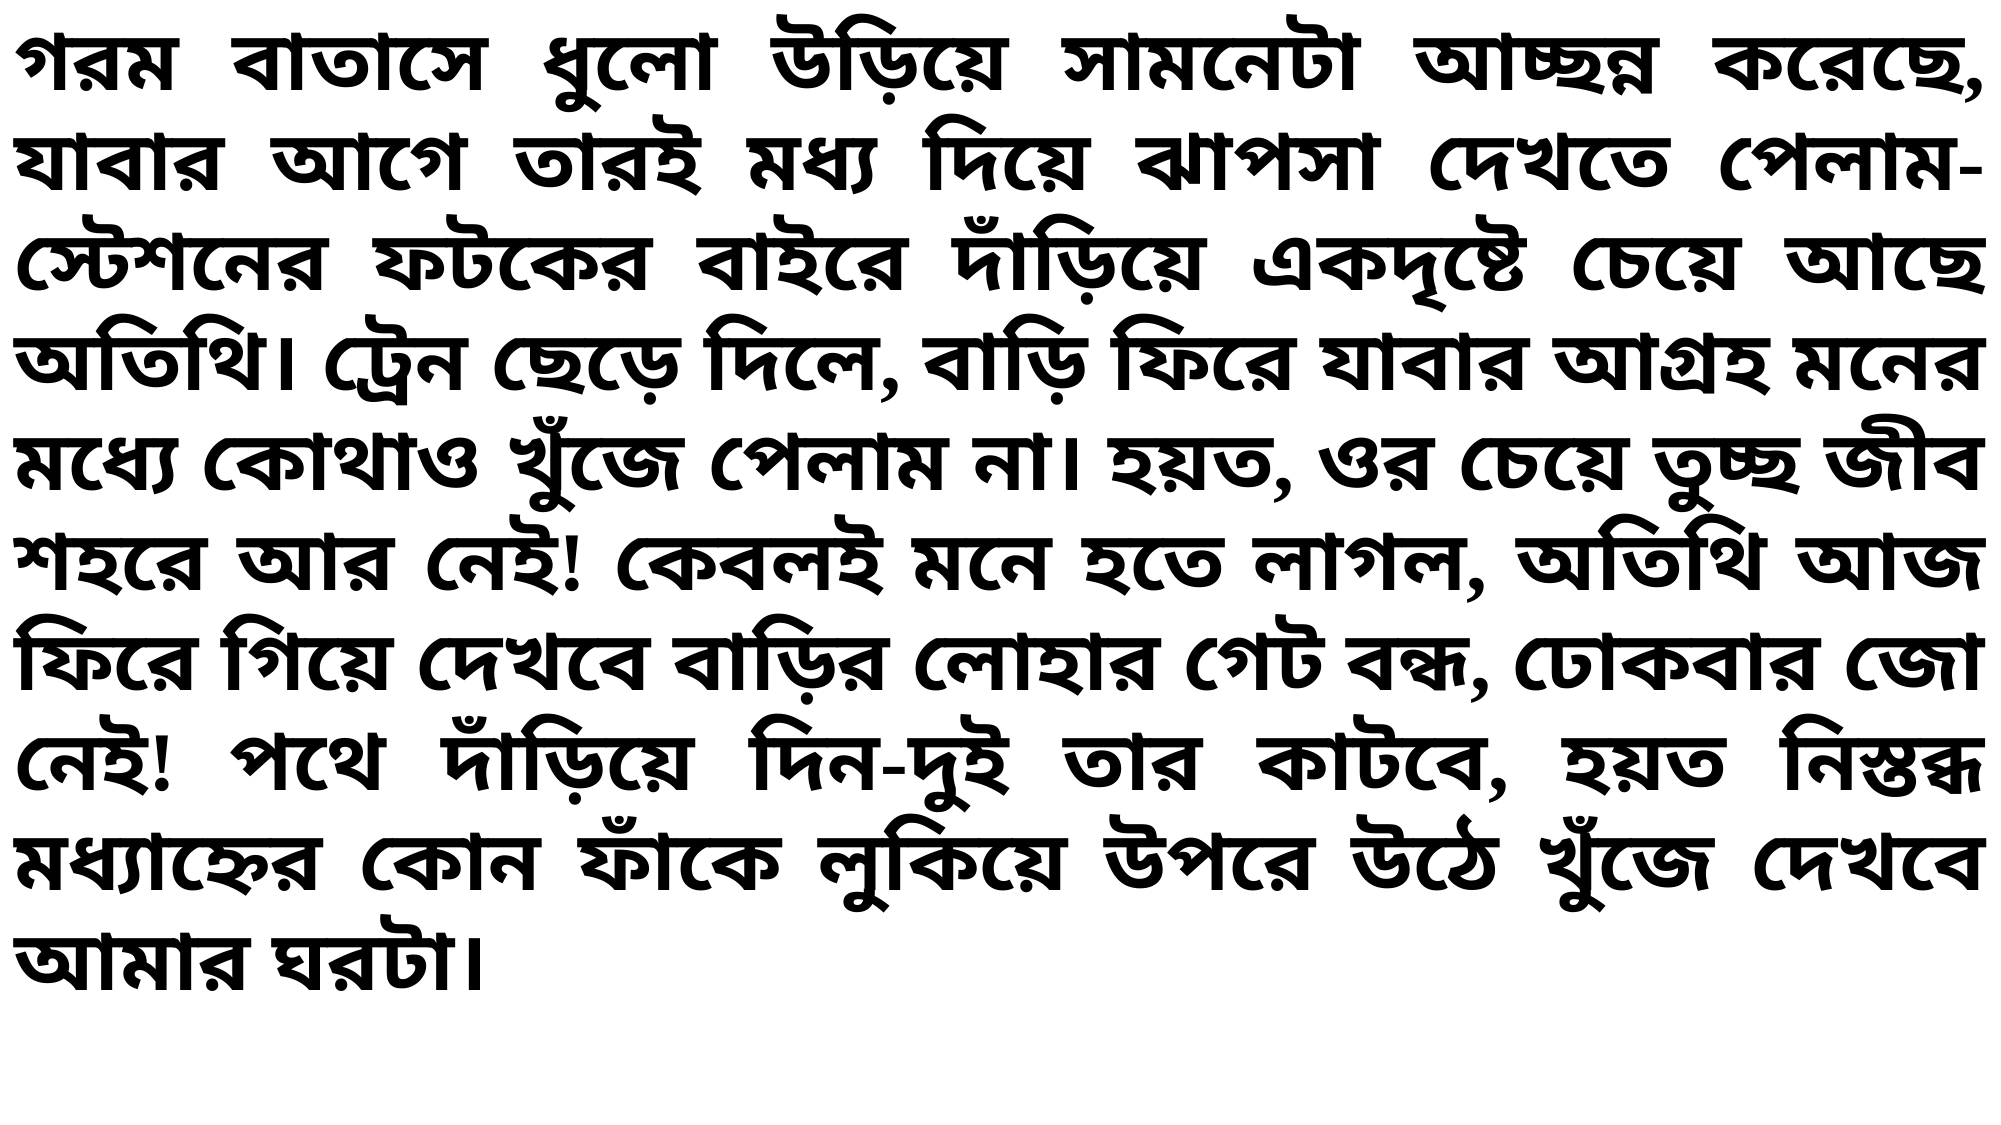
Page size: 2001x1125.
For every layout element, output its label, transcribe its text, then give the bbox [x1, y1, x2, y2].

text_box গরম বাতাসে ধুলো উড়িয়ে সামনেটা আচ্ছন্ন করেছে, যাবার আগে তারই মধ্য দিয়ে ঝাপসা দেখতে পেলাম-স্টেশনের ফটকের বাইরে দাঁড়িয়ে একদৃষ্টে চেয়ে আছে অতিথি। ট্রেন ছেড়ে দিলে, বাড়ি ফিরে যাবার আগ্রহ মনের মধ্যে কোথাও খুঁজে পেলাম না। হয়ত, ওর চেয়ে তুচ্ছ জীব শহরে আর নেই! কেবলই মনে হতে লাগল, অতিথি আজ ফিরে গিয়ে দেখবে বাড়ির লোহার গেট বন্ধ, ঢোকবার জো নেই! পথে দাঁড়িয়ে দিন-দুই তার কাটবে, হয়ত নিস্তব্ধ মধ্যাহ্নের কোন ফাঁকে লুকিয়ে উপরে উঠে খুঁজে দেখবে আমার ঘরটা। [0, 0, 2000, 1015]
